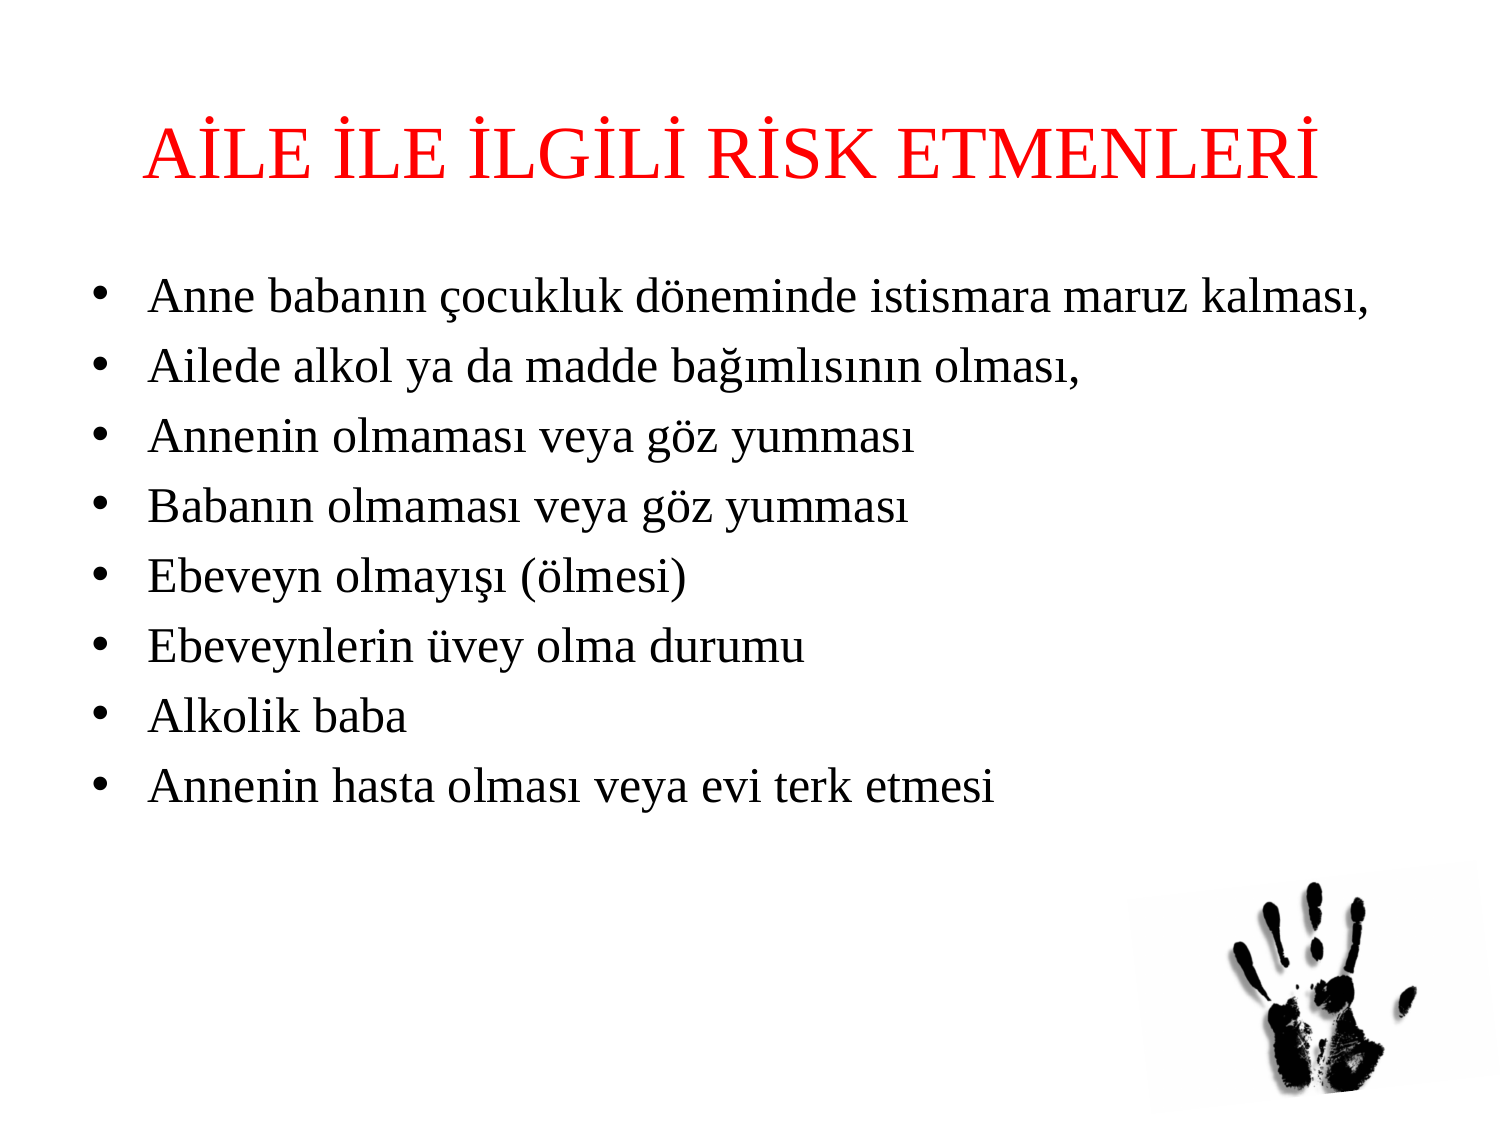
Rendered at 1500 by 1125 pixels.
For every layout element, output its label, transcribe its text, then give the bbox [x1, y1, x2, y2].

picture [1138, 861, 1500, 1114]
list Anne babanın çocukluk döneminde istismara maruz kalması, Ailede alkol ya da madde bağımlısının olması, Annenin olmaması veya göz yumması Babanın olmaması veya göz yumması Ebeveyn olmayışı (ölmesi) Ebeveynlerin üvey olma durumu Alkolik baba Annenin hasta olması veya evi terk etmesi [76, 255, 1459, 1059]
title AİLE İLE İLGİLİ RİSK ETMENLERİ [100, 66, 1365, 232]
